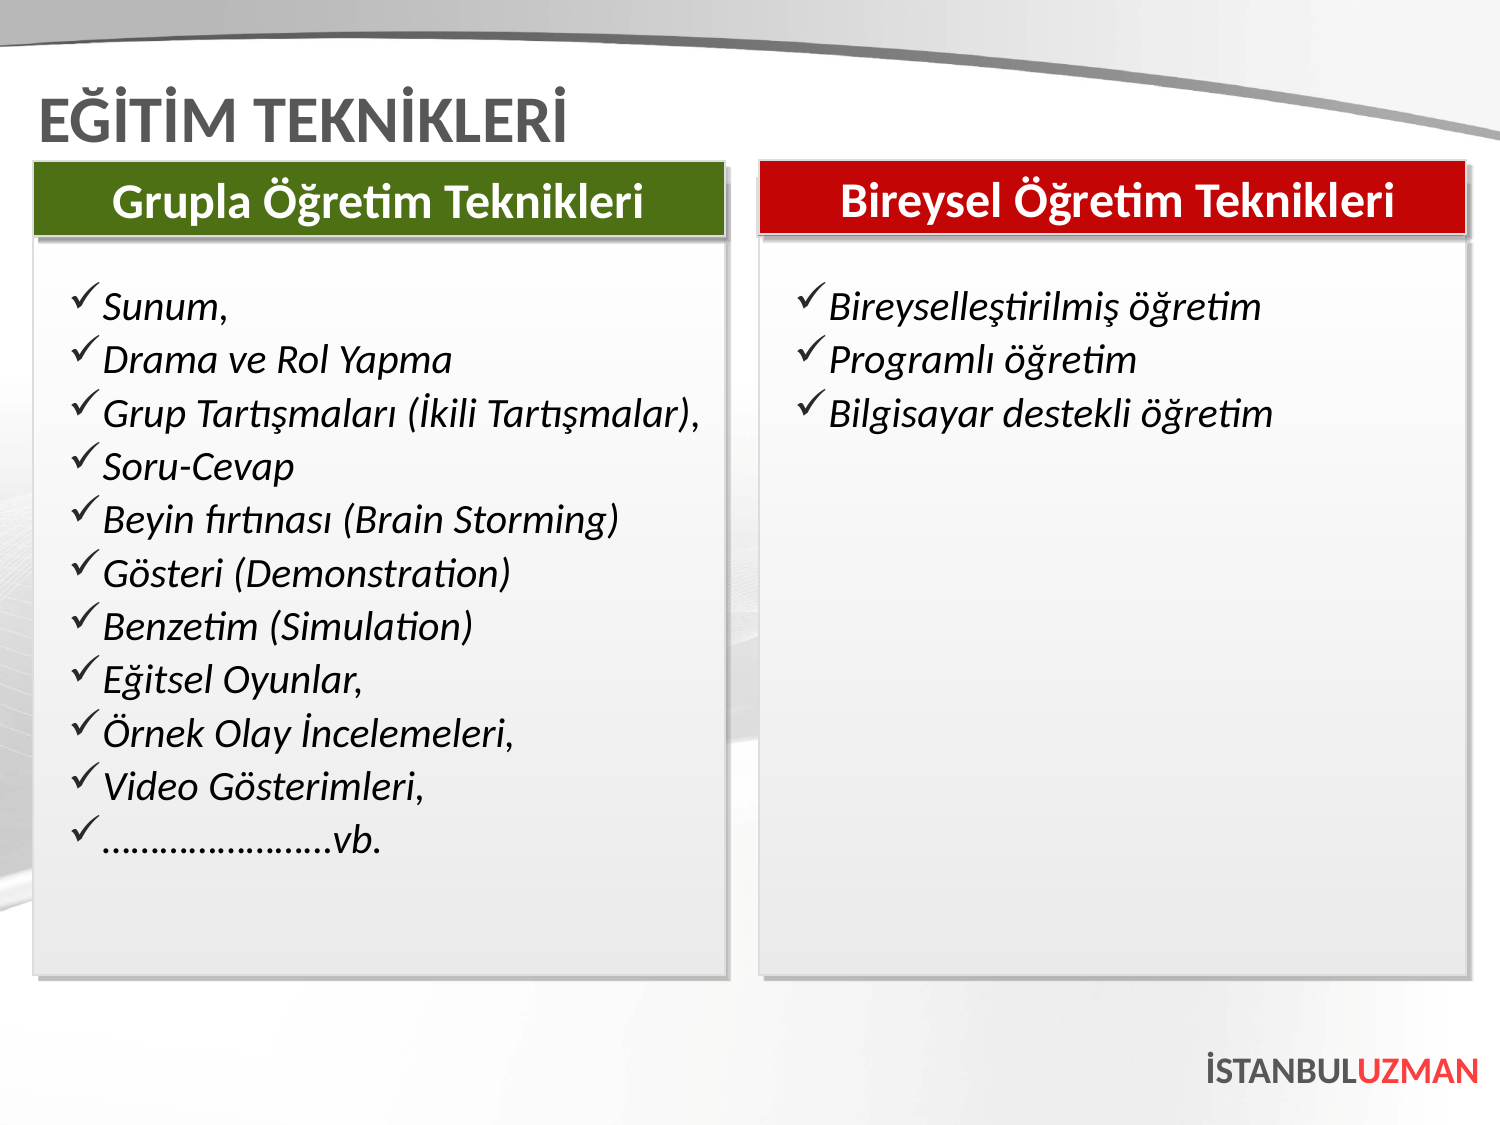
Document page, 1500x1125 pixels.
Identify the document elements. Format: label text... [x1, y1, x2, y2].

text_box EĞİTİM TEKNİKLERİ [38, 67, 1485, 174]
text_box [32, 159, 1467, 976]
text_box İSTANBULUZMAN [1133, 1046, 1480, 1125]
picture [0, 0, 1500, 1125]
